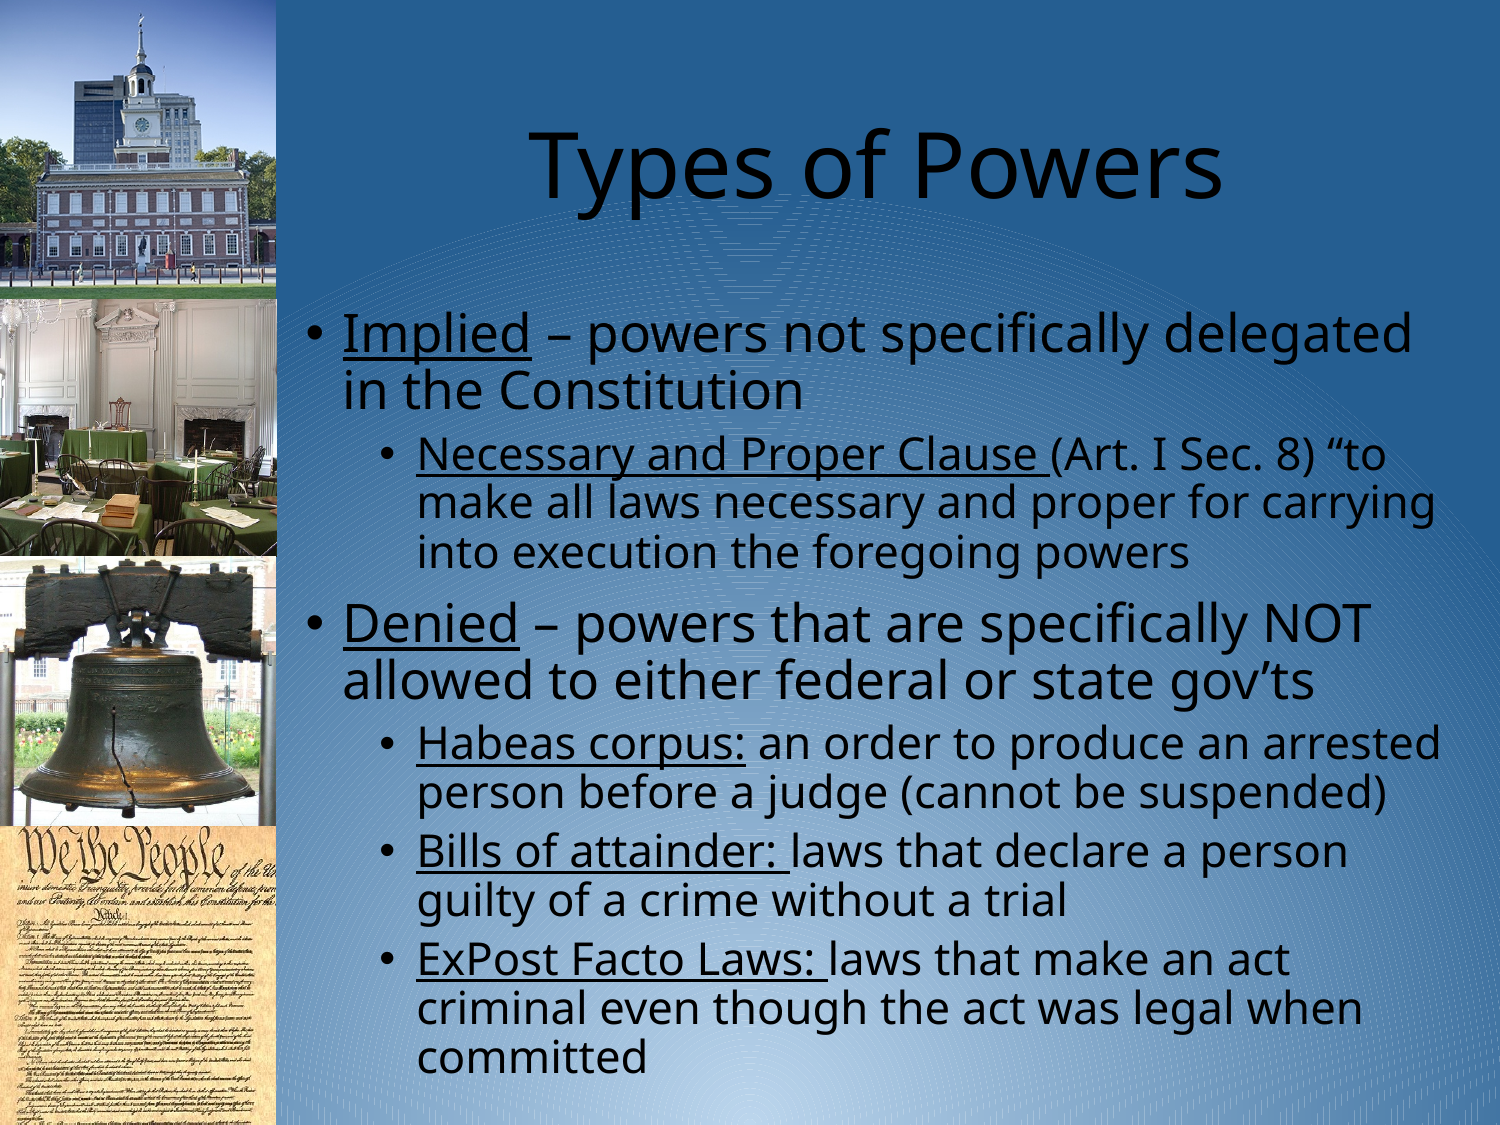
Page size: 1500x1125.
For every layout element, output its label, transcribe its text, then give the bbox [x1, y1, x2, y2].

picture [0, 0, 277, 1125]
title Types of Powers [290, 59, 1464, 278]
list Implied – powers not specifically delegated in the Constitution Necessary and Proper Clause (Art. I Sec. 8) “to make all laws necessary and proper for carrying into execution the foregoing powers Denied – powers that are specifically NOT allowed to either federal or state gov’ts Habeas corpus: an order to produce an arrested person before a judge (cannot be suspended) Bills of attainder: laws that declare a person guilty of a crime without a trial ExPost Facto Laws: laws that make an act criminal even though the act was legal when committed [290, 299, 1464, 1107]
